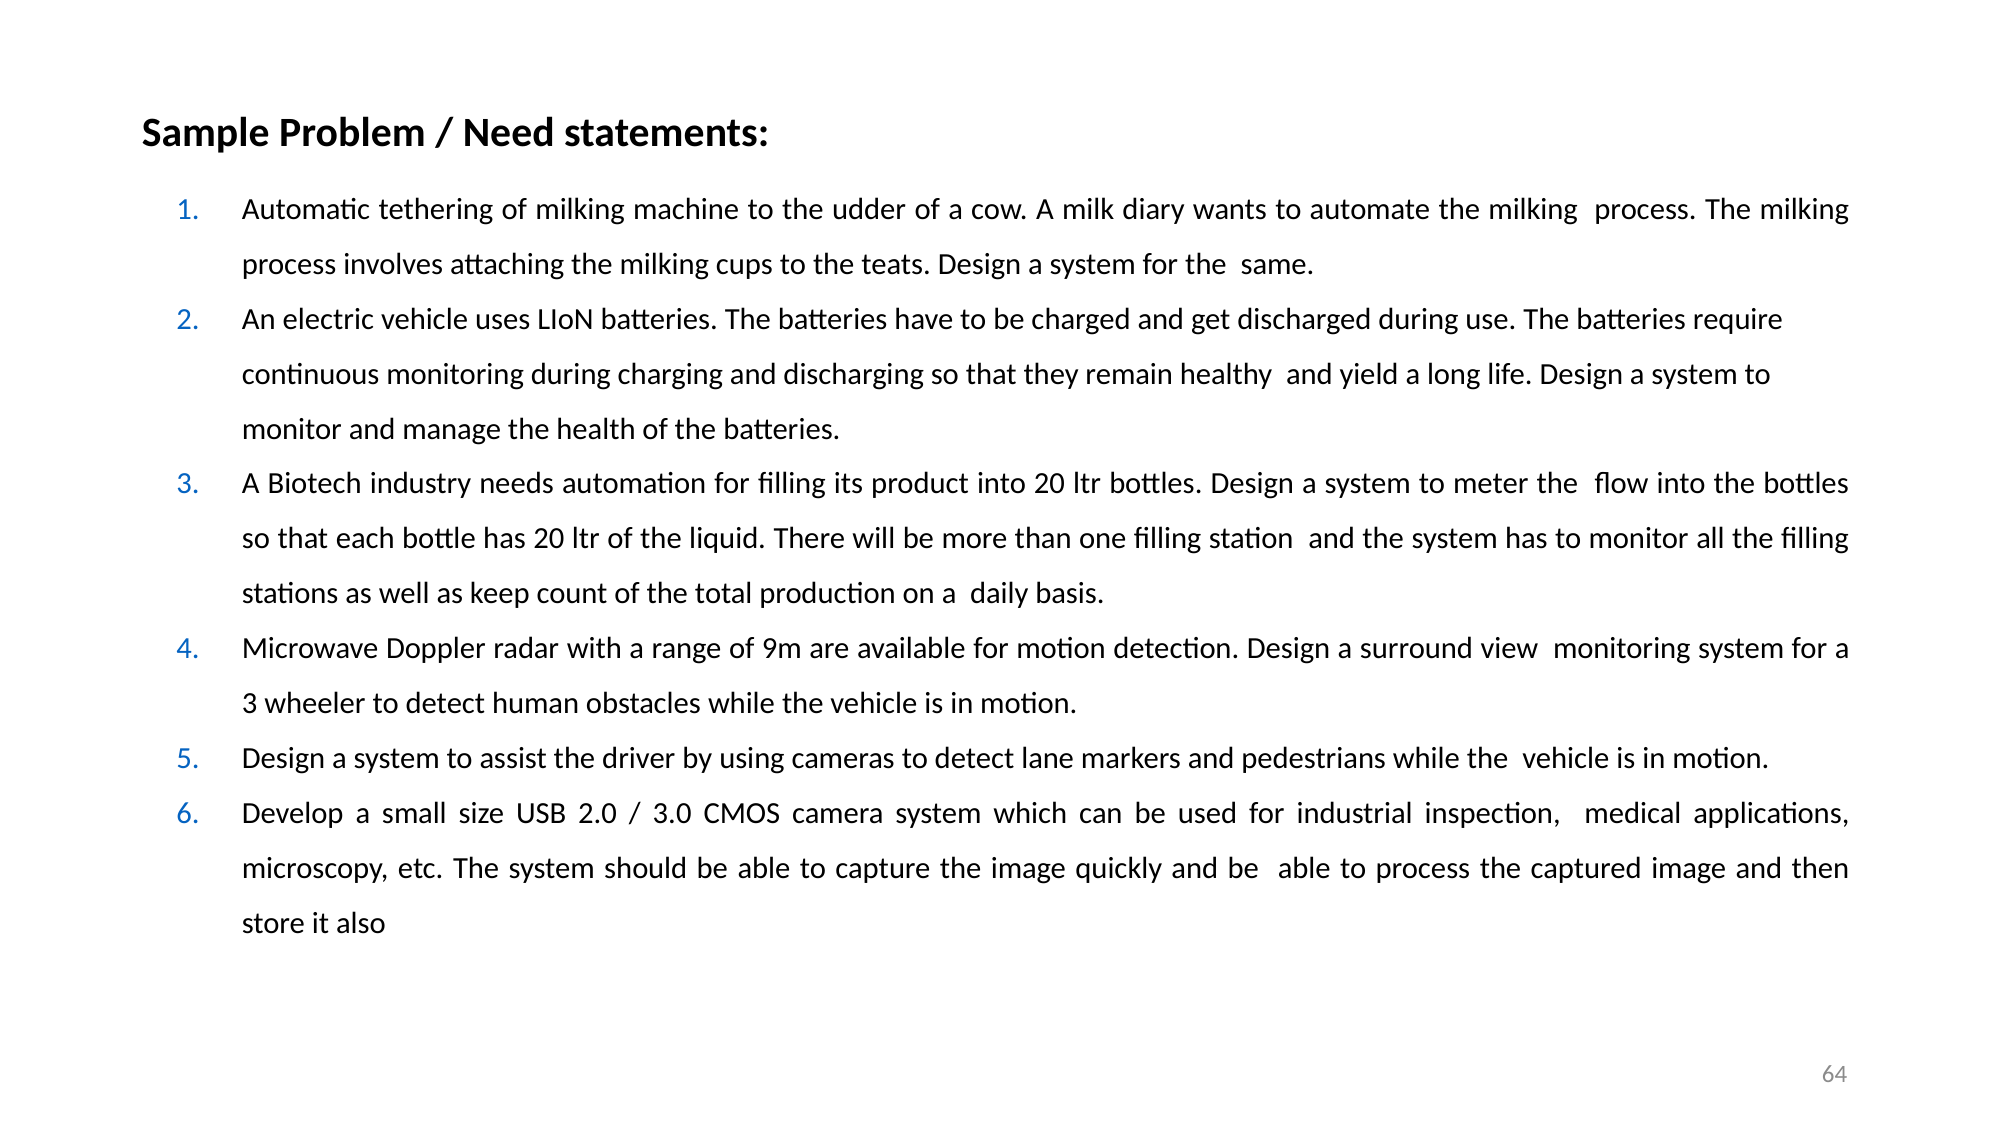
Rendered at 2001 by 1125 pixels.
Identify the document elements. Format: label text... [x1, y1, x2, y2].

text_box Sample Problem / Need statements: Automatic tethering of milking machine to the udder of a cow. A milk diary wants to automate the milking process. The milking process involves attaching the milking cups to the teats. Design a system for the same. An electric vehicle uses LIoN batteries. The batteries have to be charged and get discharged during use. The batteries require continuous monitoring during charging and discharging so that they remain healthy and yield a long life. Design a system to monitor and manage the health of the batteries. A Biotech industry needs automation for filling its product into 20 ltr bottles. Design a system to meter the flow into the bottles so that each bottle has 20 ltr of the liquid. There will be more than one filling station and the system has to monitor all the filling stations as well as keep count of the total production on a daily basis. Microwave Doppler radar with a range of 9m are available for motion detection. Design a surround view monitoring system for a 3 wheeler to detect human obstacles while the vehicle is in motion. Design a system to assist the driver by using cameras to detect lane markers and pedestrians while the vehicle is in motion. Develop a small size USB 2.0 / 3.0 CMOS camera system which can be used for industrial inspection, medical applications, microscopy, etc. The system should be able to capture the image quickly and be able to process the captured image and then store it also [121, 77, 1870, 940]
slide_number 64 [1412, 1042, 1863, 1103]
